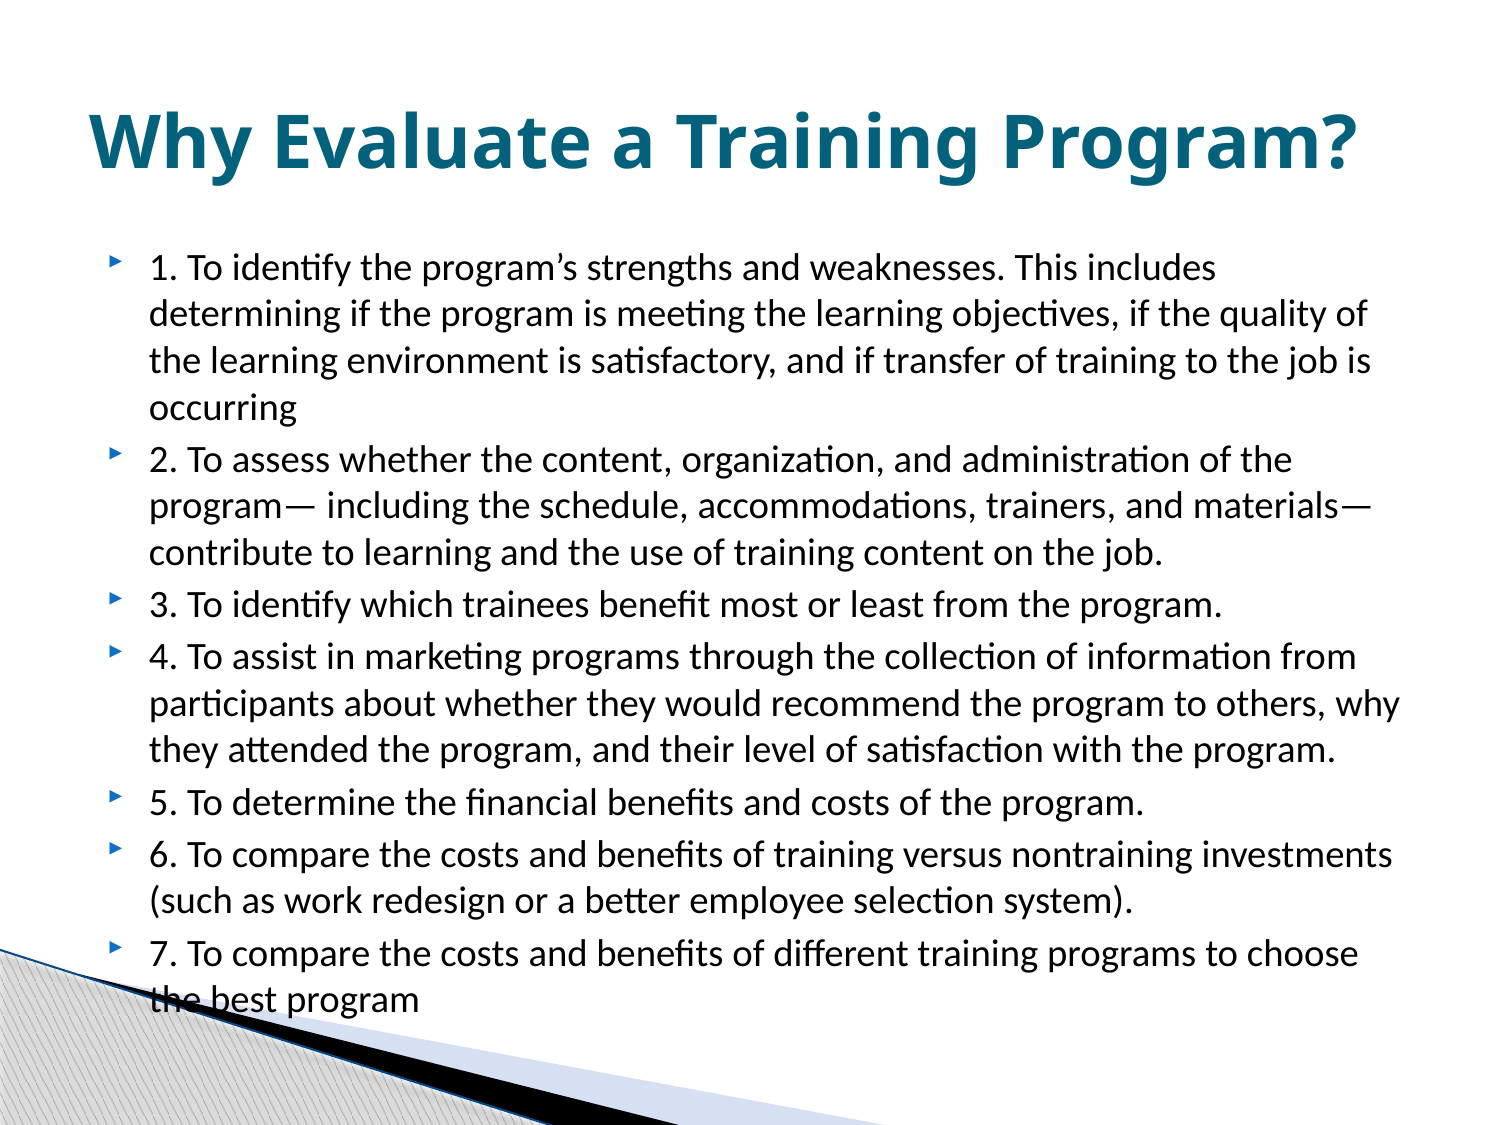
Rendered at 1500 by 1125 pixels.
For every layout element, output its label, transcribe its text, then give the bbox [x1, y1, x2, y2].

title Why Evaluate a Training Program? [75, 45, 1425, 233]
list 1. To identify the program’s strengths and weaknesses. This includes determining if the program is meeting the learning objectives, if the quality of the learning environment is satisfactory, and if transfer of training to the job is occurring 2. To assess whether the content, organization, and administration of the program— including the schedule, accommodations, trainers, and materials—contribute to learning and the use of training content on the job. 3. To identify which trainees benefit most or least from the program. 4. To assist in marketing programs through the collection of information from participants about whether they would recommend the program to others, why they attended the program, and their level of satisfaction with the program. 5. To determine the financial benefits and costs of the program. 6. To compare the costs and benefits of training versus nontraining investments (such as work redesign or a better employee selection system). 7. To compare the costs and benefits of different training programs to choose the best program [75, 234, 1425, 1085]
